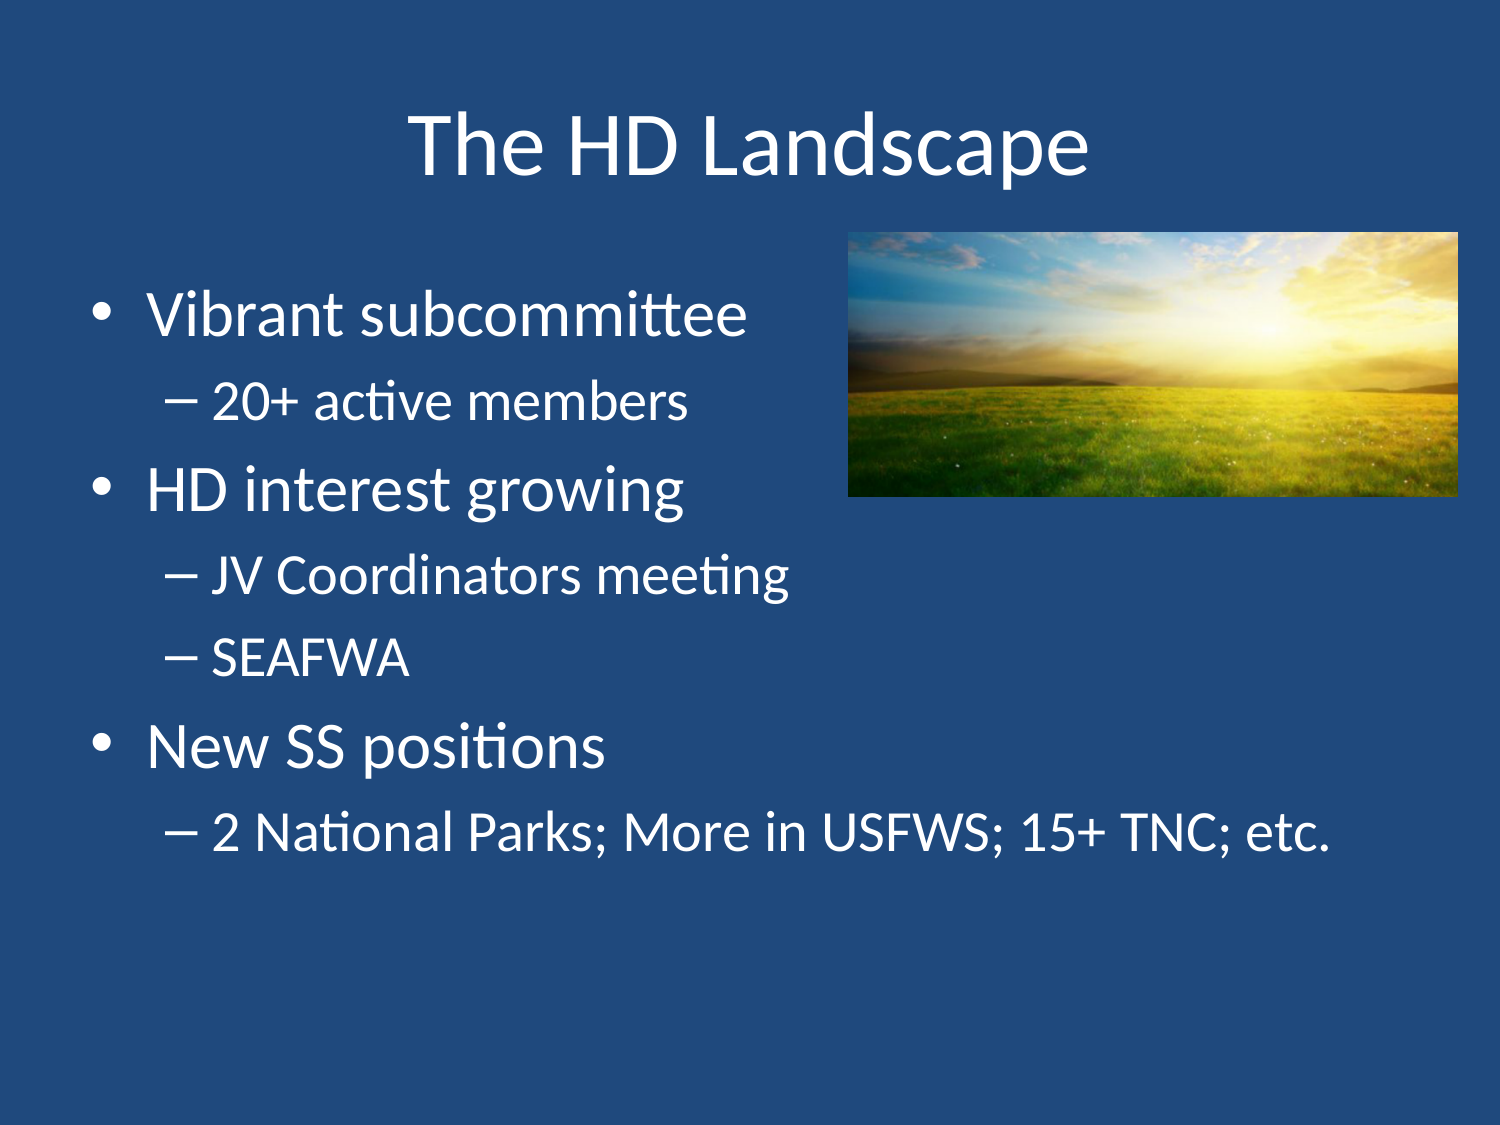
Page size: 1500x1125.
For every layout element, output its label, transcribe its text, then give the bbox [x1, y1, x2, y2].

list Vibrant subcommittee 20+ active members HD interest growing JV Coordinators meeting SEAFWA New SS positions 2 National Parks; More in USFWS; 15+ TNC; etc. [75, 262, 1425, 1005]
picture [848, 232, 1458, 498]
title The HD Landscape [75, 45, 1425, 233]
